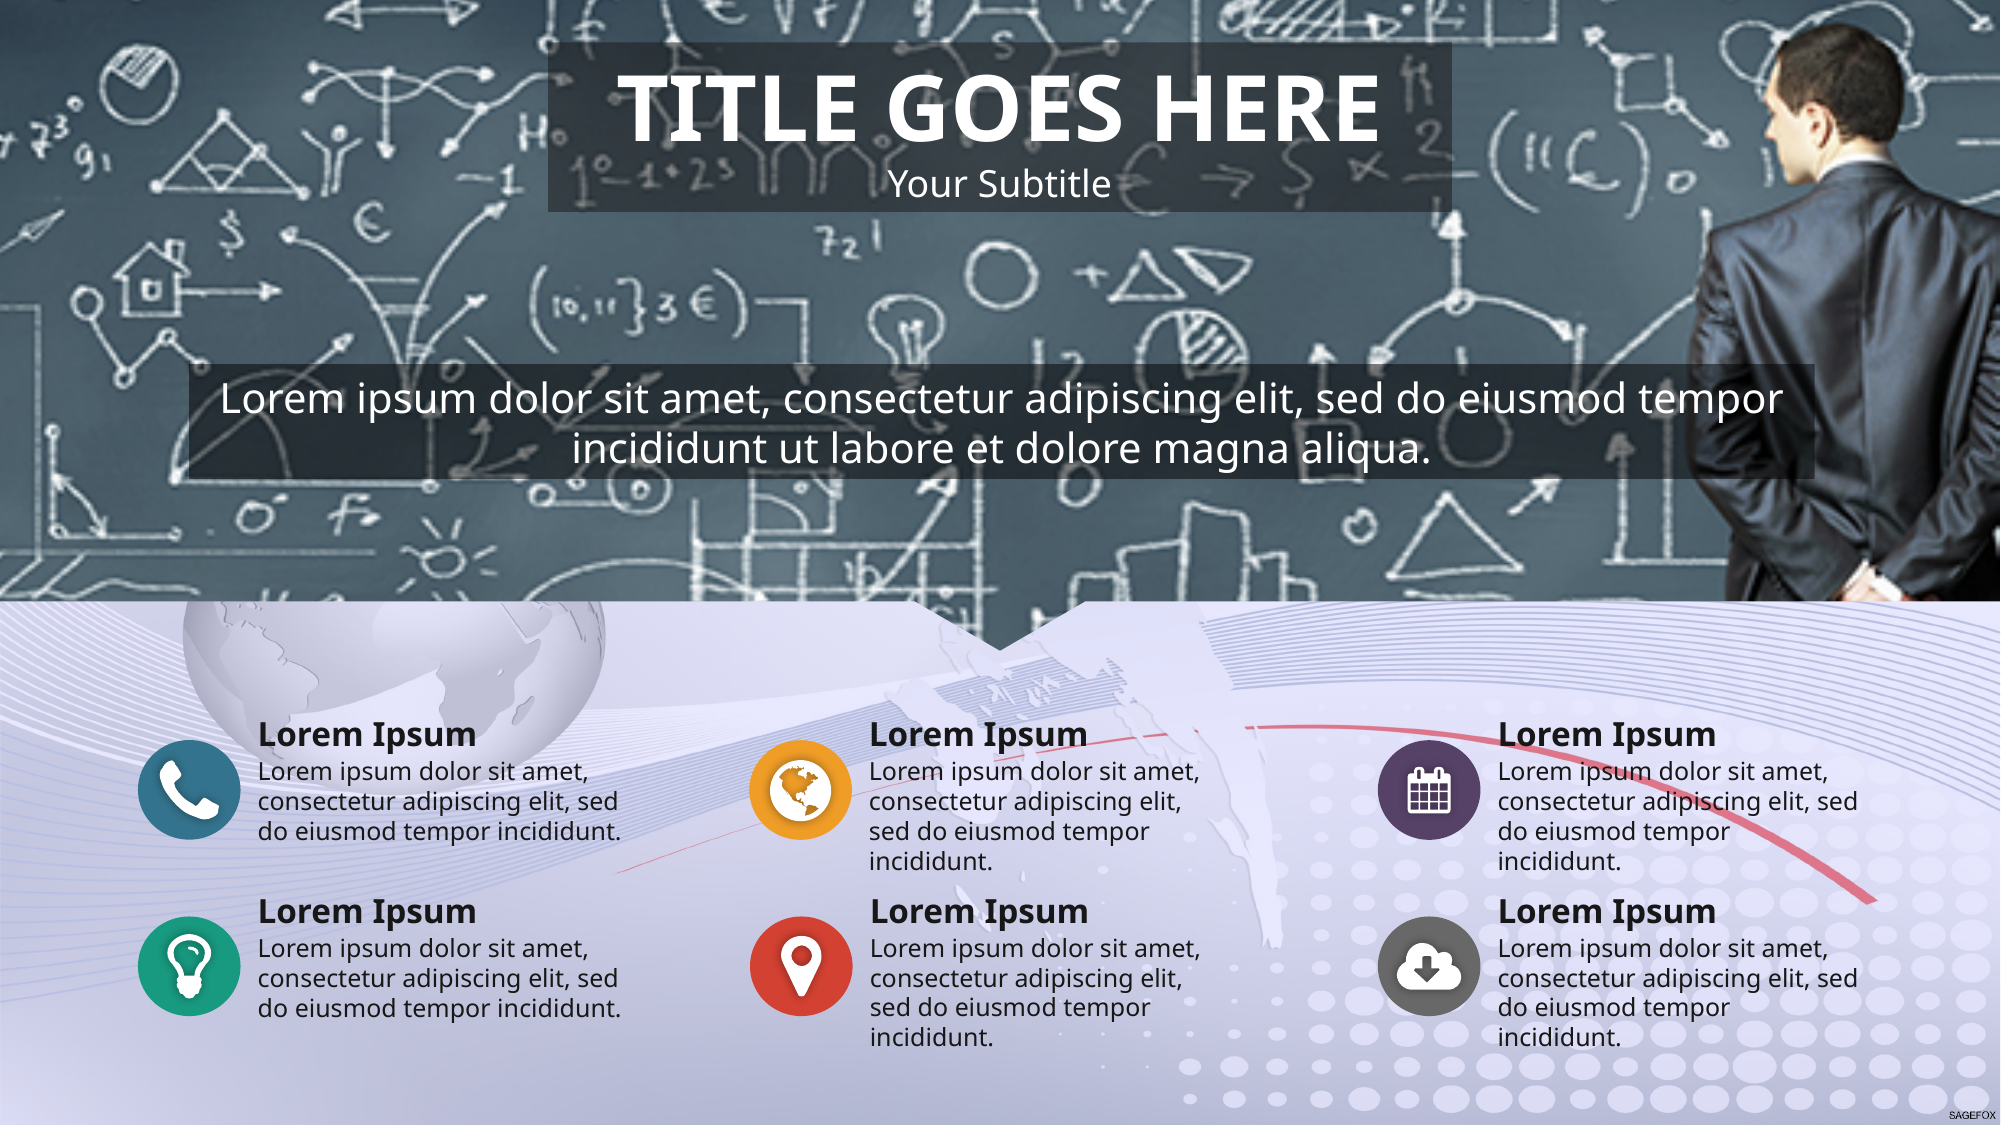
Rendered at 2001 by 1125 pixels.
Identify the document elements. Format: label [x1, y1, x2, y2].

text_box [257, 713, 630, 847]
text_box [1377, 740, 1481, 840]
text_box [749, 740, 852, 840]
text_box [868, 713, 1230, 847]
text_box [137, 740, 241, 840]
text_box [0, 651, 2000, 1125]
text_box [137, 916, 241, 1017]
text_box [1497, 713, 1862, 847]
text_box [749, 916, 853, 1017]
text_box [257, 889, 630, 1023]
picture [0, 0, 2001, 1125]
text_box [1377, 916, 1481, 1017]
text_box [1497, 889, 1862, 1023]
text_box [869, 889, 1230, 1023]
